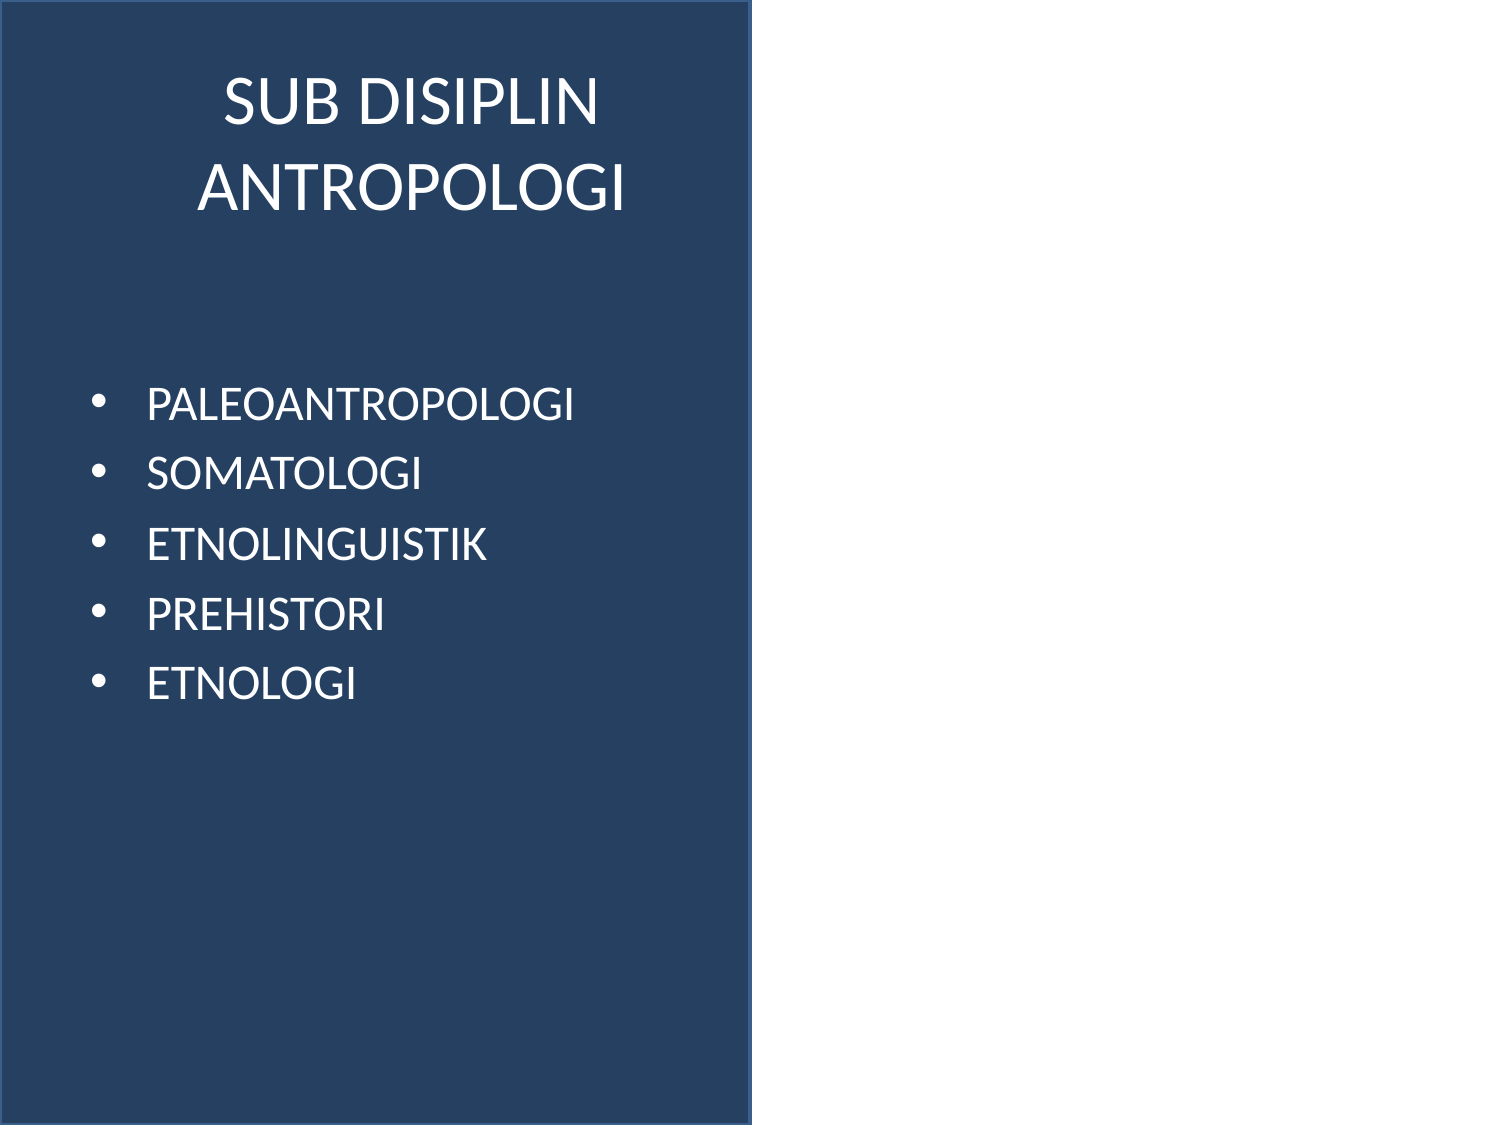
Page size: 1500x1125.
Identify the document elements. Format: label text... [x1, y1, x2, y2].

text_box [0, 0, 752, 1125]
list PALEOANTROPOLOGI SOMATOLOGI ETNOLINGUISTIK PREHISTORI ETNOLOGI [75, 362, 750, 1050]
title SUB DISIPLIN ANTROPOLOGI [75, 45, 750, 233]
